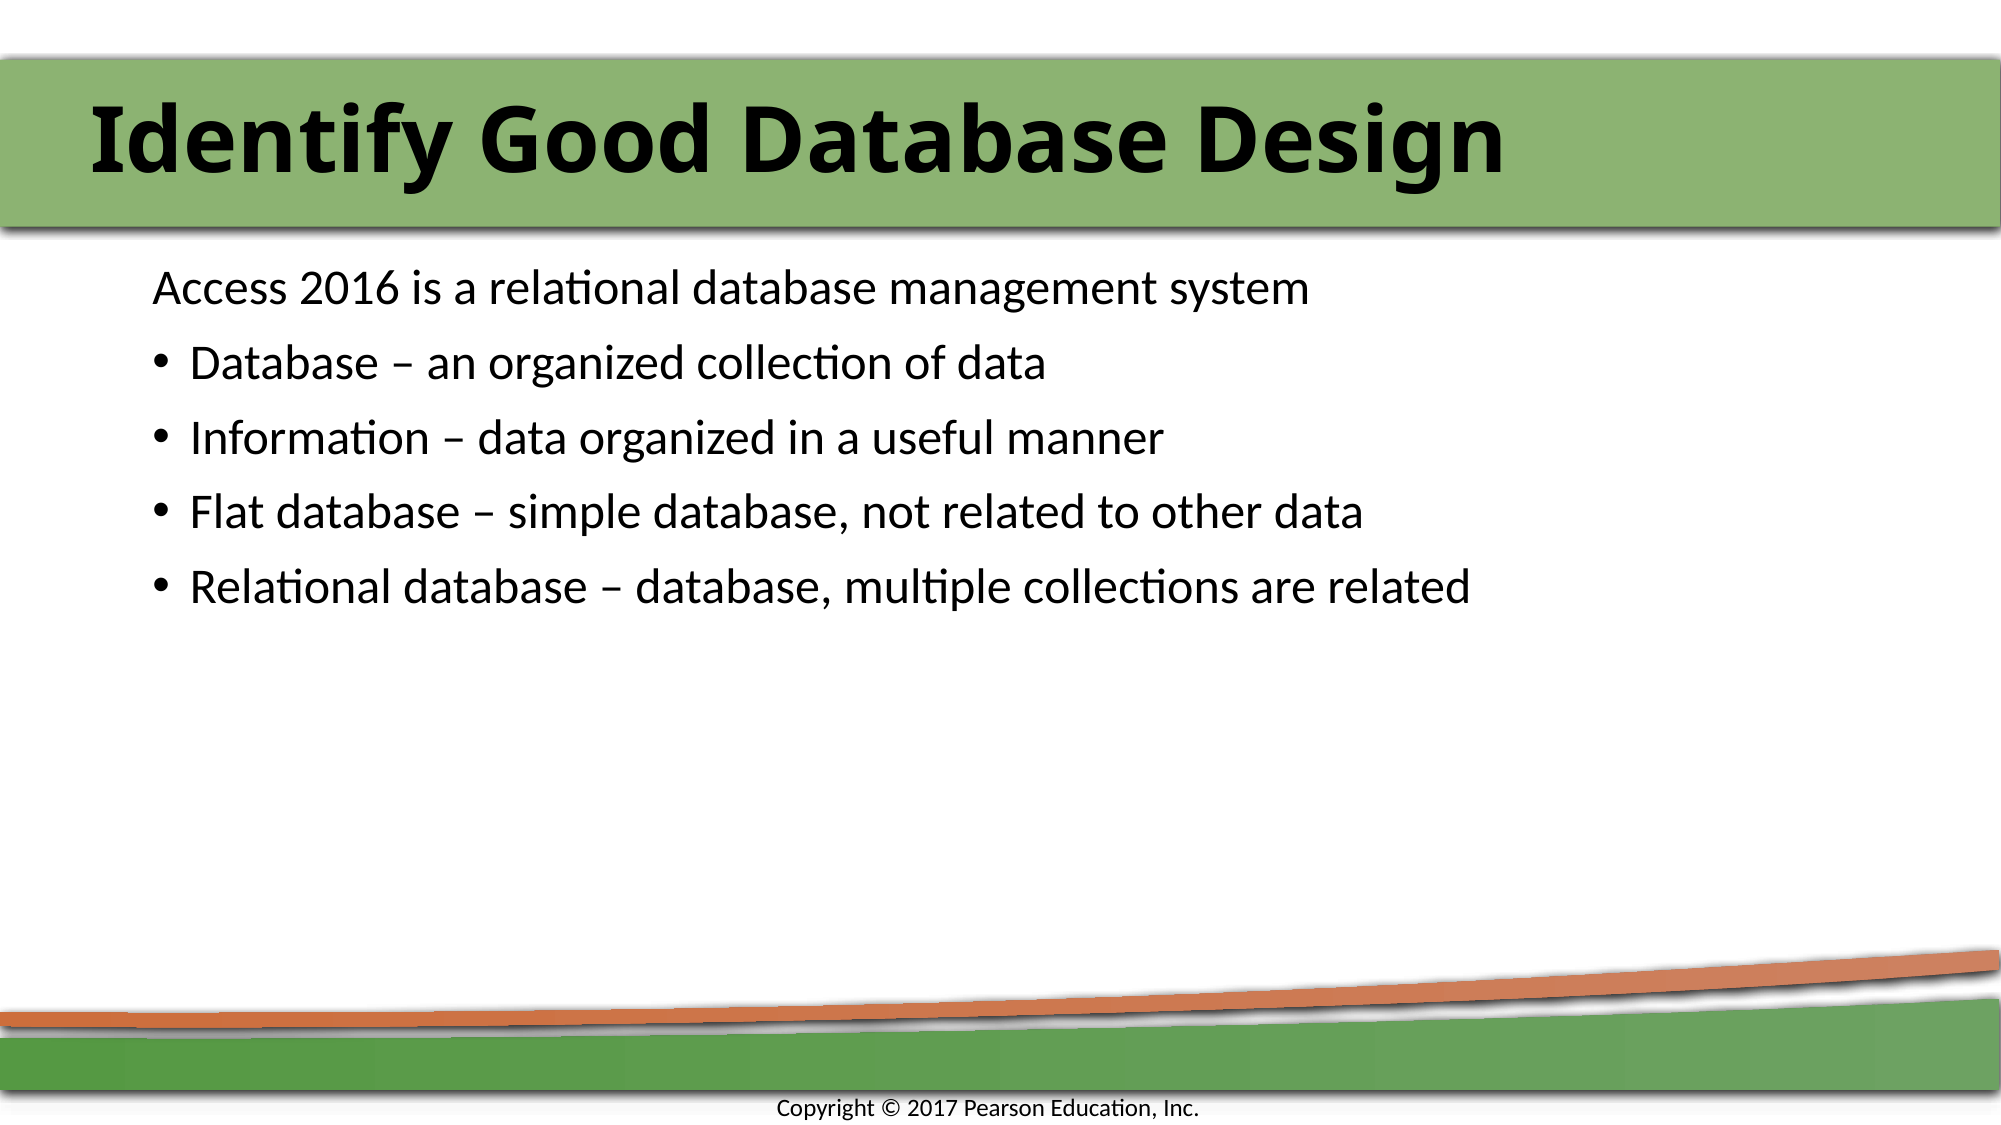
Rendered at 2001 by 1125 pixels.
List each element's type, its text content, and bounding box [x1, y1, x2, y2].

list Access 2016 is a relational database management system Database – an organized collection of data Information – data organized in a useful manner Flat database – simple database, not related to other data Relational database – database, multiple collections are related [137, 253, 1863, 938]
title Identify Good Database Design [0, 59, 1863, 227]
